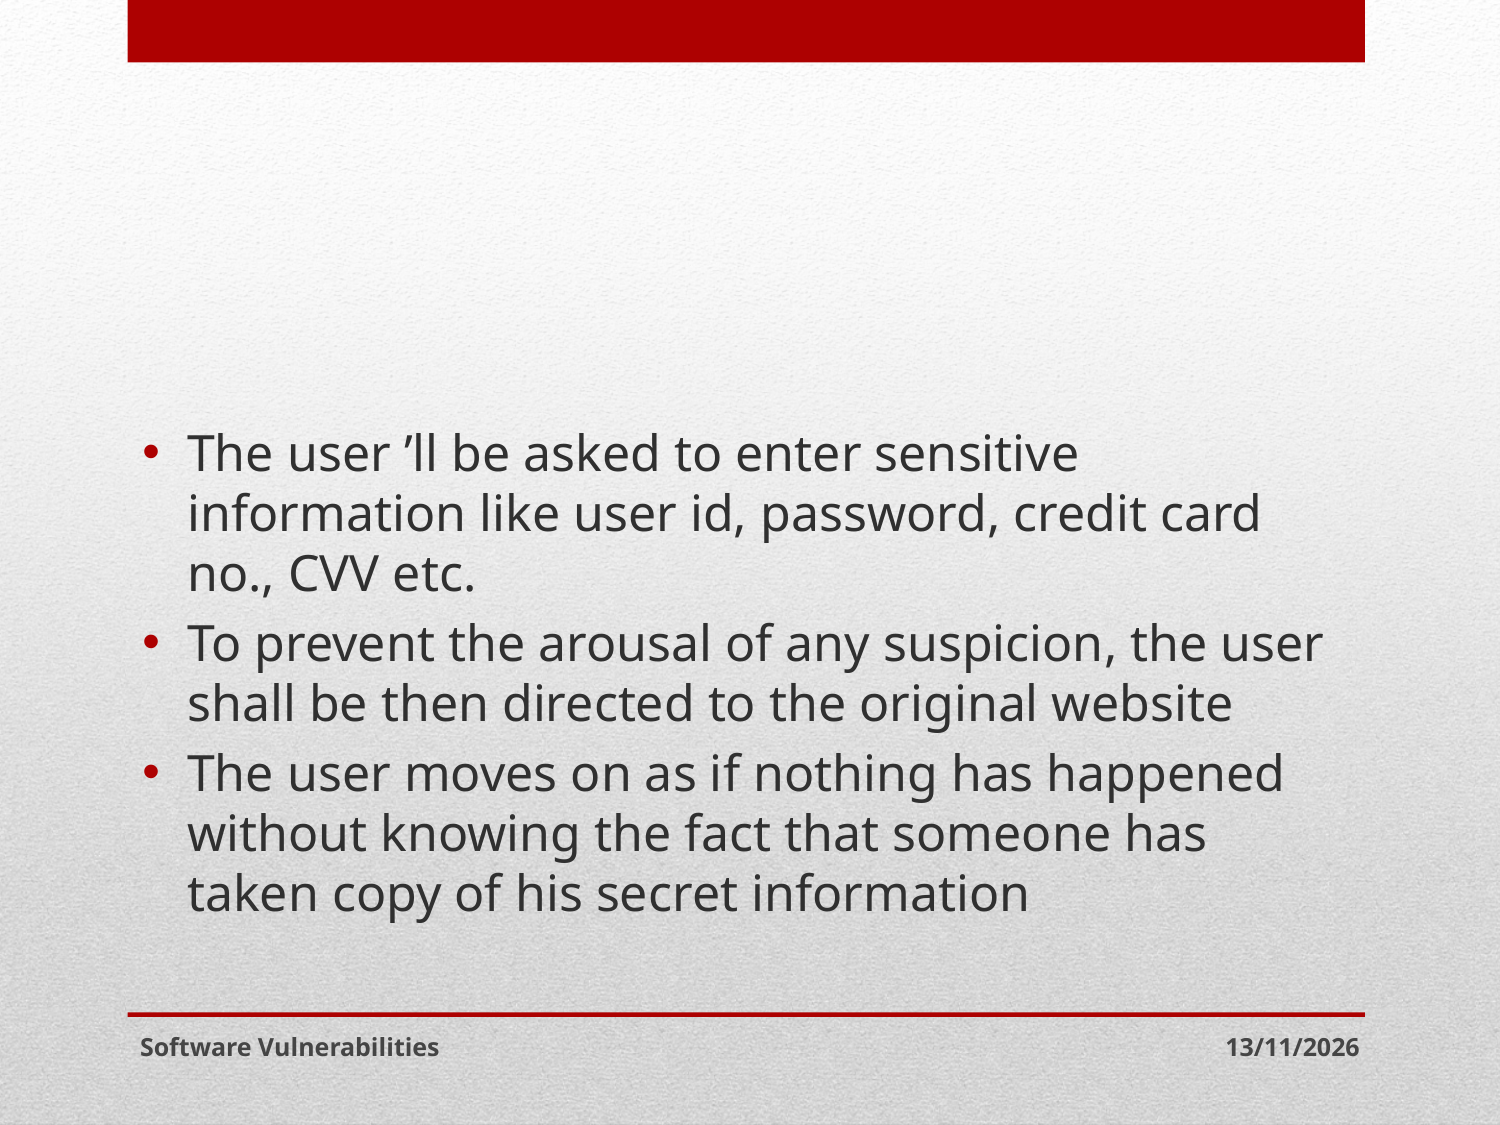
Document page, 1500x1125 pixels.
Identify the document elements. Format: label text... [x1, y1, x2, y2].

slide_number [1025, 1018, 1375, 1079]
footer Software Vulnerabilities [125, 1018, 925, 1079]
list The user ’ll be asked to enter sensitive information like user id, password, credit card no., CVV etc. To prevent the arousal of any suspicion, the user shall be then directed to the original website The user moves on as if nothing has happened without knowing the fact that someone has taken copy of his secret information [127, 254, 1368, 1023]
